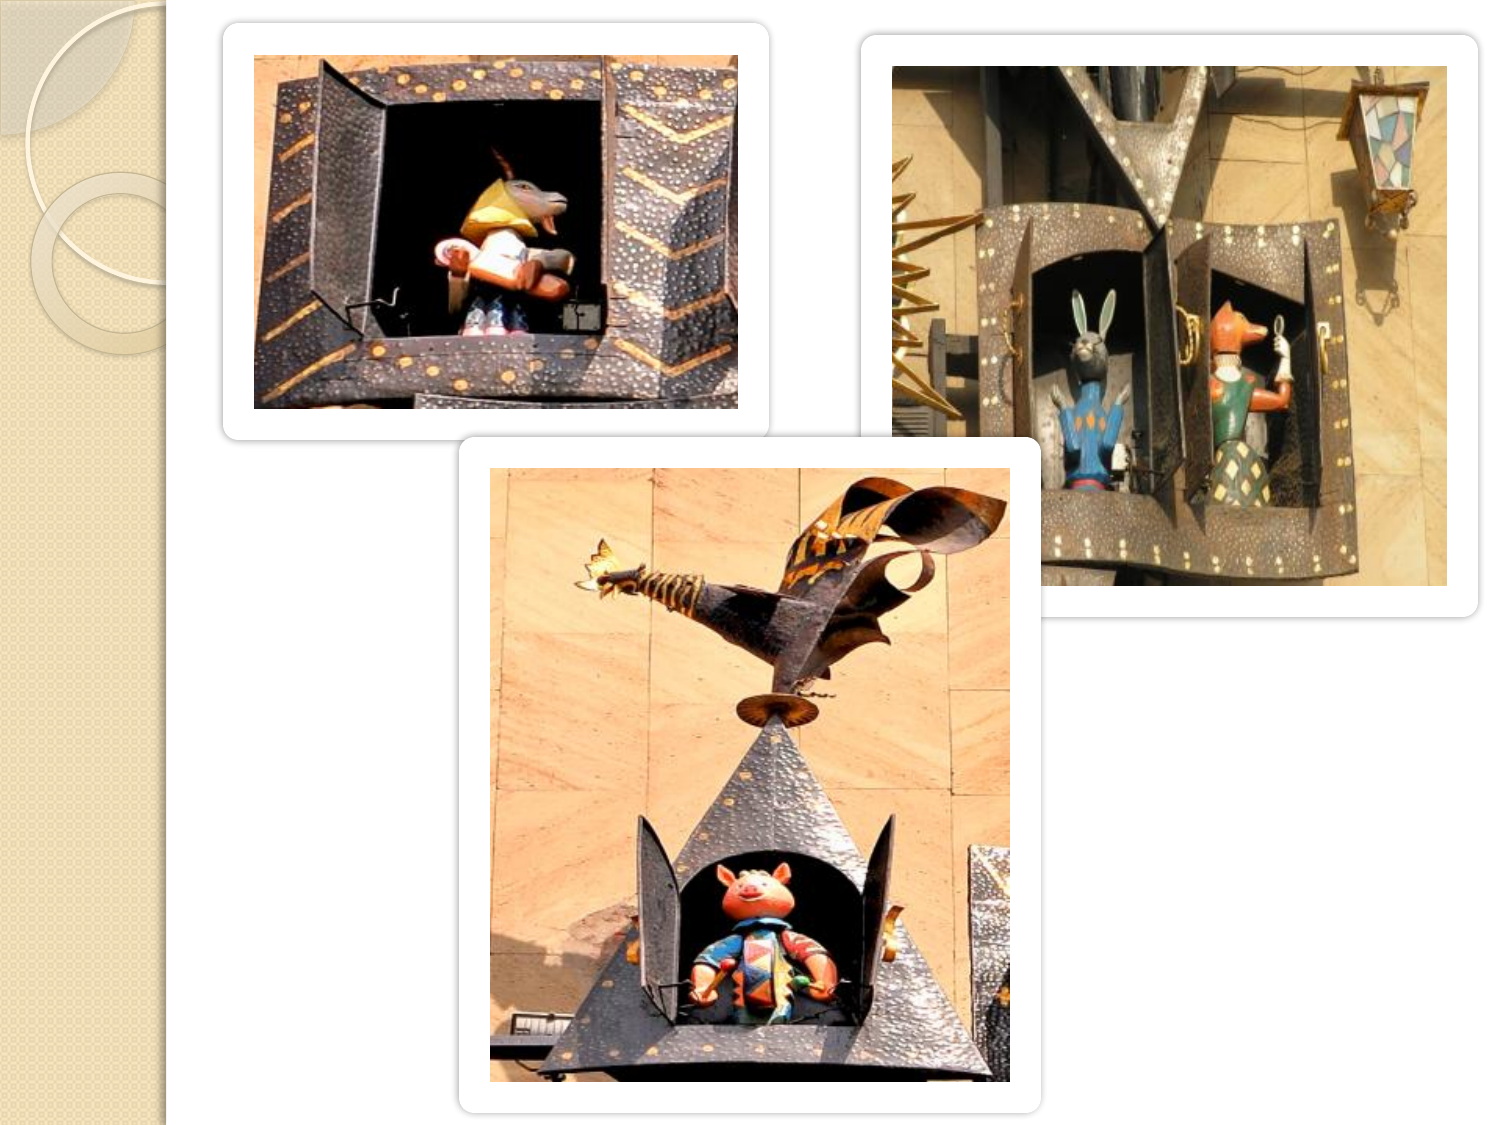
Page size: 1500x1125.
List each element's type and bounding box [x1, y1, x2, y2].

list [253, 54, 739, 410]
picture [489, 66, 1448, 1083]
